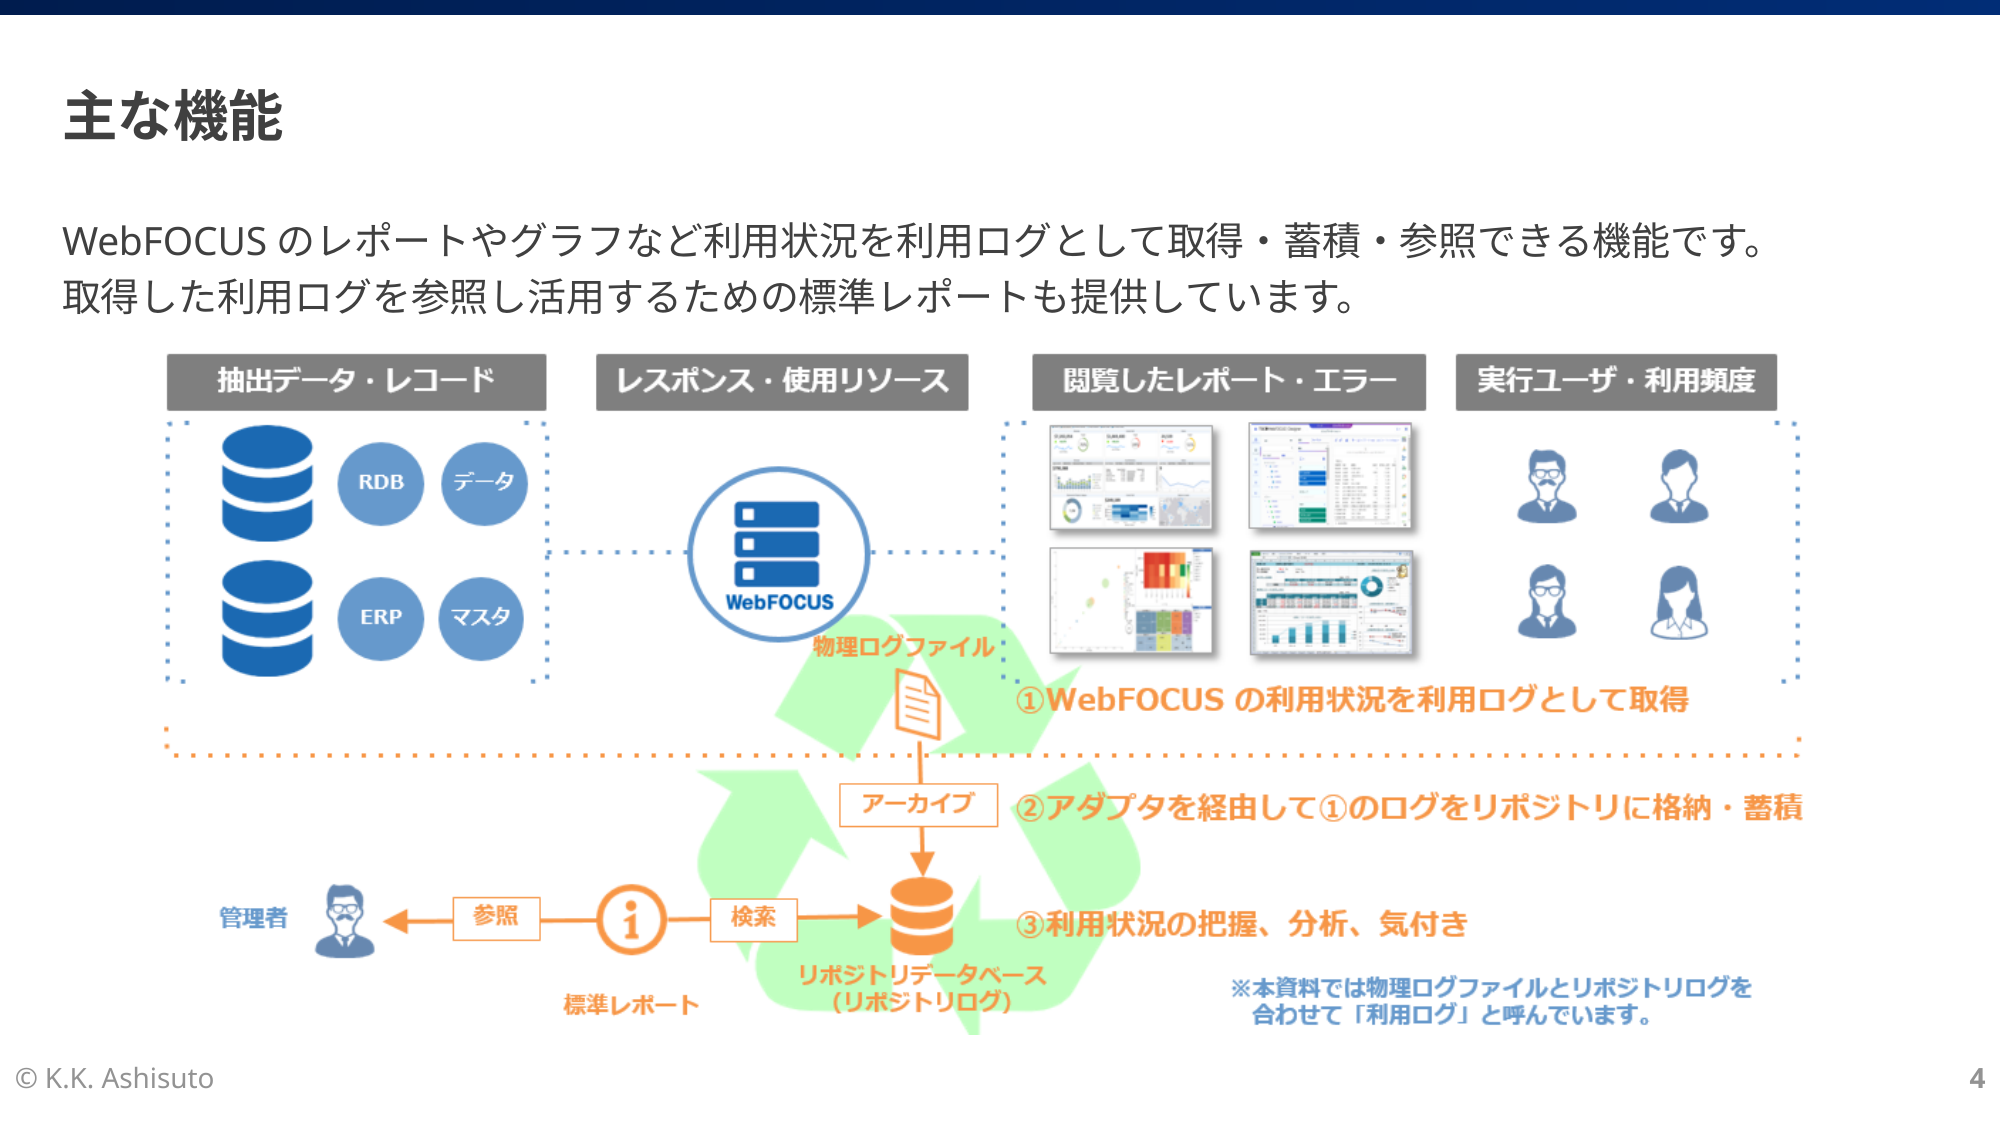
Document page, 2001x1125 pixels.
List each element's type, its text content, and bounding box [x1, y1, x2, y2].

footer © K.K. Ashisuto [0, 1053, 536, 1114]
slide_number 4 [1879, 1053, 2000, 1114]
list WebFOCUSのレポートやグラフなど利用状況を利用ログとして取得・蓄積・参照できる機能です。 取得した利用ログを参照し活用するための標準レポートも提供しています。 [47, 200, 1953, 1035]
title 主な機能 [47, 45, 1953, 185]
picture [153, 339, 1847, 1036]
